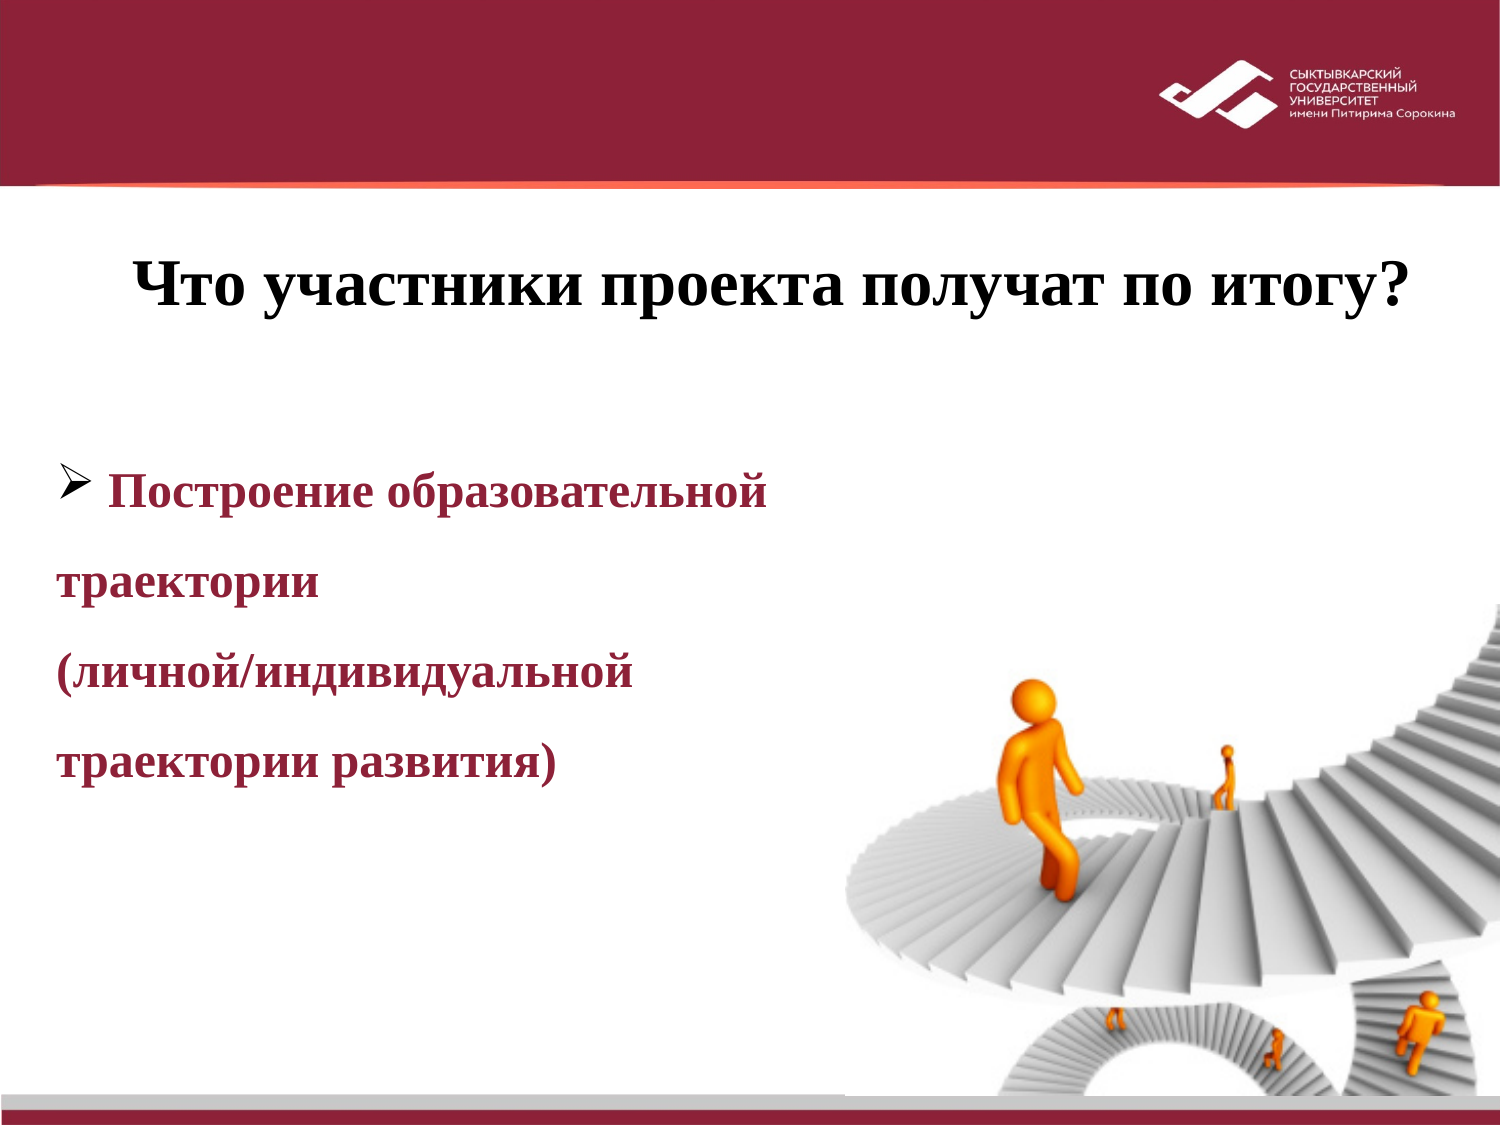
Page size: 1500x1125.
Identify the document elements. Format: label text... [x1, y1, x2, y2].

text_box Построение образовательной траектории (личной/индивидуальной траектории развития) [41, 420, 880, 796]
picture [0, 0, 1500, 189]
picture [1, 603, 1500, 1125]
text_box Что участники проекта получат по итогу? [88, 231, 1457, 327]
